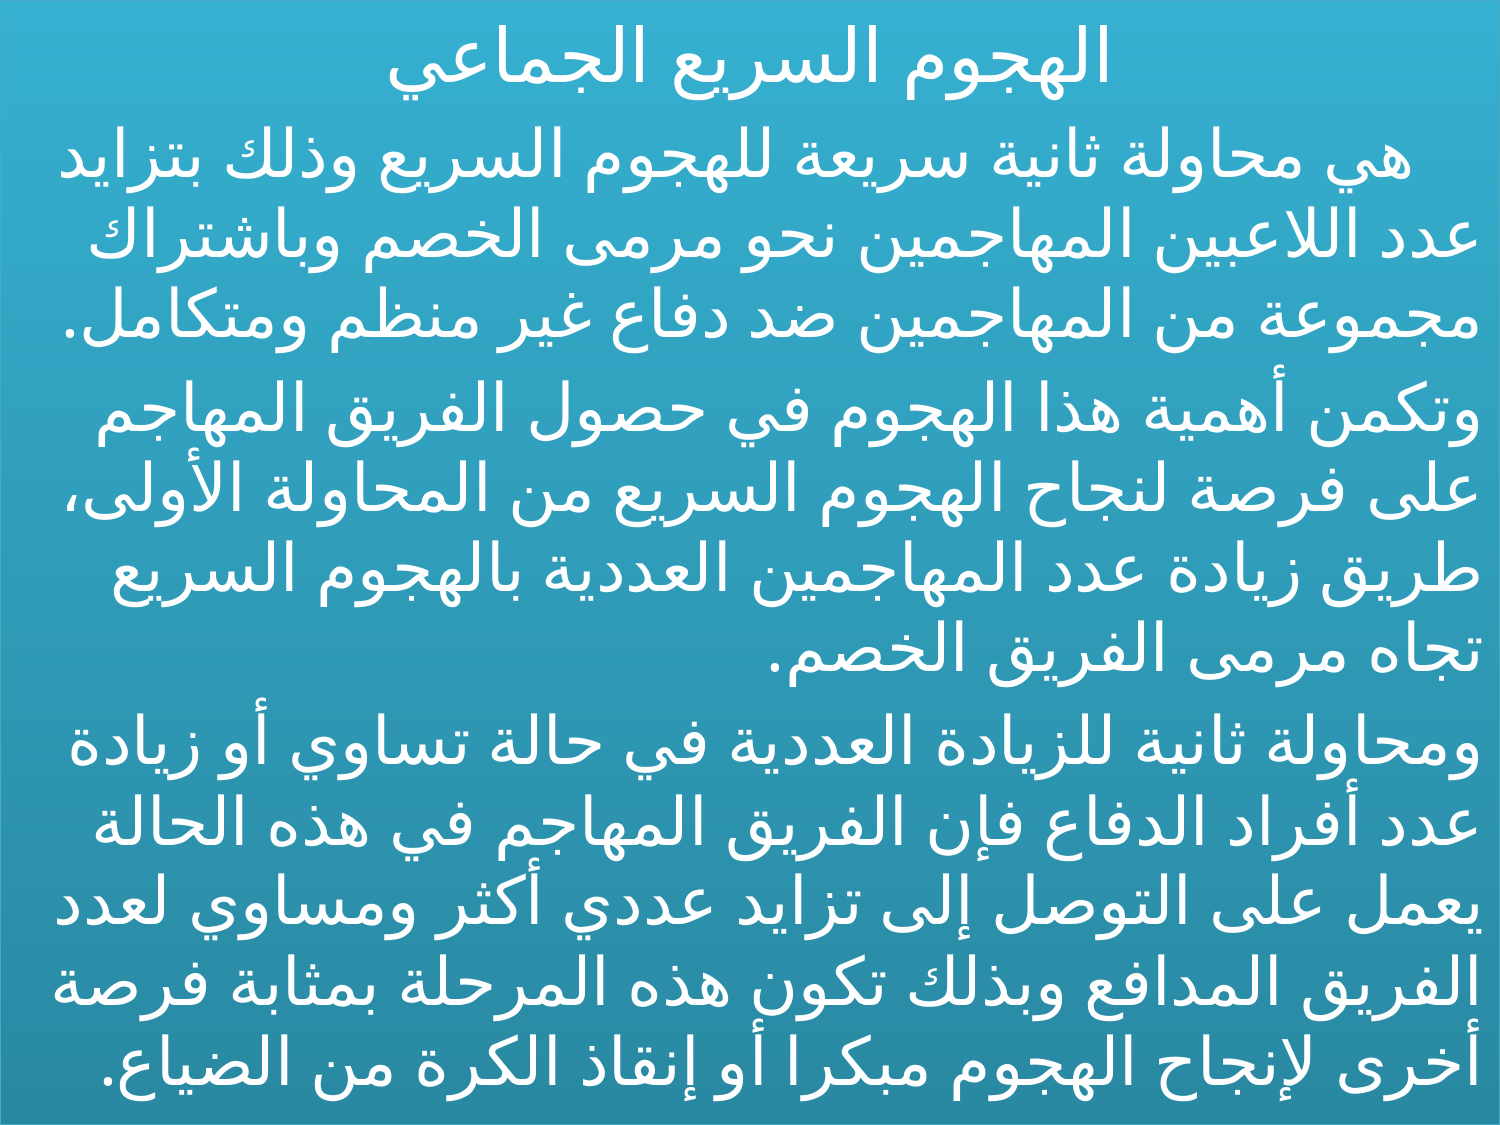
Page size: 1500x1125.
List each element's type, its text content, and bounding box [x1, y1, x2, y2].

list الهجوم السريع الجماعي هي محاولة ثانية سريعة للهجوم السريع وذلك بتزايد عدد اللاعبين المهاجمين نحو مرمى الخصم وباشتراك مجموعة من المهاجمين ضد دفاع غير منظم ومتكامل. وتكمن أهمية هذا الهجوم في حصول الفريق المهاجم على فرصة لنجاح الهجوم السريع من المحاولة الأولى، طريق زيادة عدد المهاجمين العددية بالهجوم السريع تجاه مرمى الفريق الخصم. ومحاولة ثانية للزيادة العددية في حالة تساوي أو زيادة عدد أفراد الدفاع فإن الفريق المهاجم في هذه الحالة يعمل على التوصل إلى تزايد عددي أكثر ومساوي لعدد الفريق المدافع وبذلك تكون هذه المرحلة بمثابة فرصة أخرى لإنجاح الهجوم مبكرا أو إنقاذ الكرة من الضياع. [0, 0, 1500, 1125]
